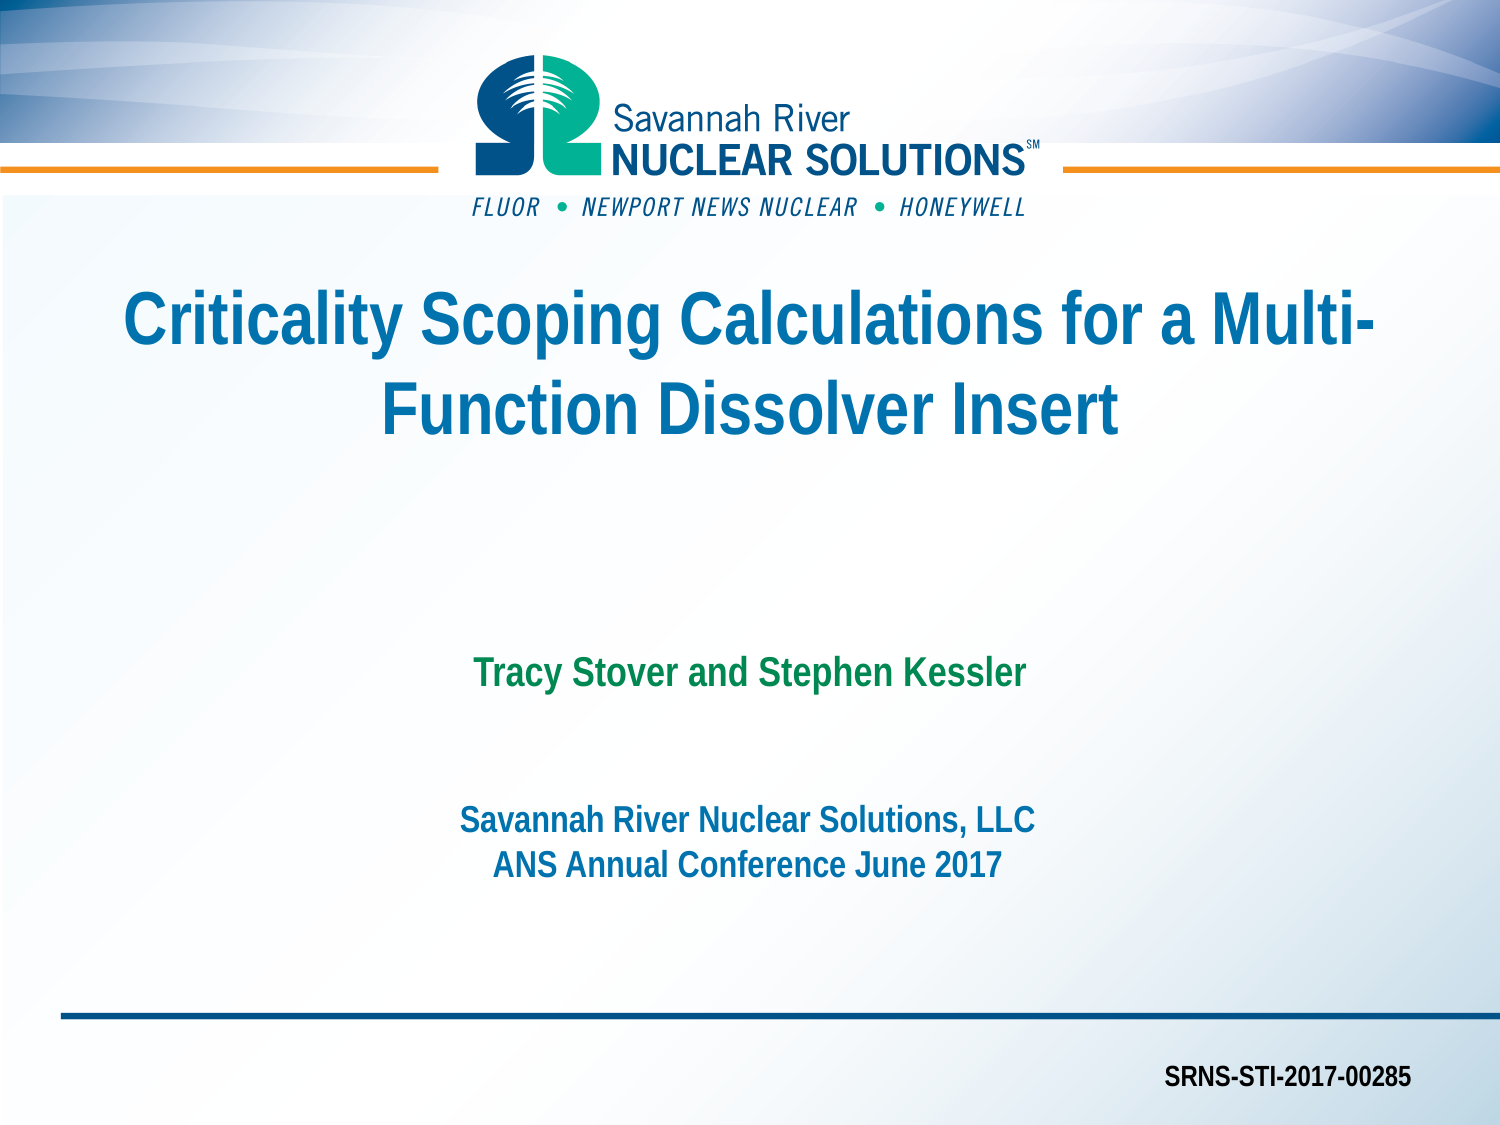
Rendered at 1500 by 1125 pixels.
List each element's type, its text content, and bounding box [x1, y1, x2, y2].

text_box SRNS-STI-2017-00285 [1149, 1049, 1438, 1100]
text_box Tracy Stover and Stephen Kessler [384, 637, 1116, 703]
picture [0, 0, 1500, 262]
picture [0, 458, 1500, 1125]
text_box Savannah River Nuclear Solutions, LLC ANS Annual Conference June 2017 [0, 787, 1498, 893]
text_box Criticality Scoping Calculations for a Multi-Function Dissolver Insert [0, 262, 1500, 458]
